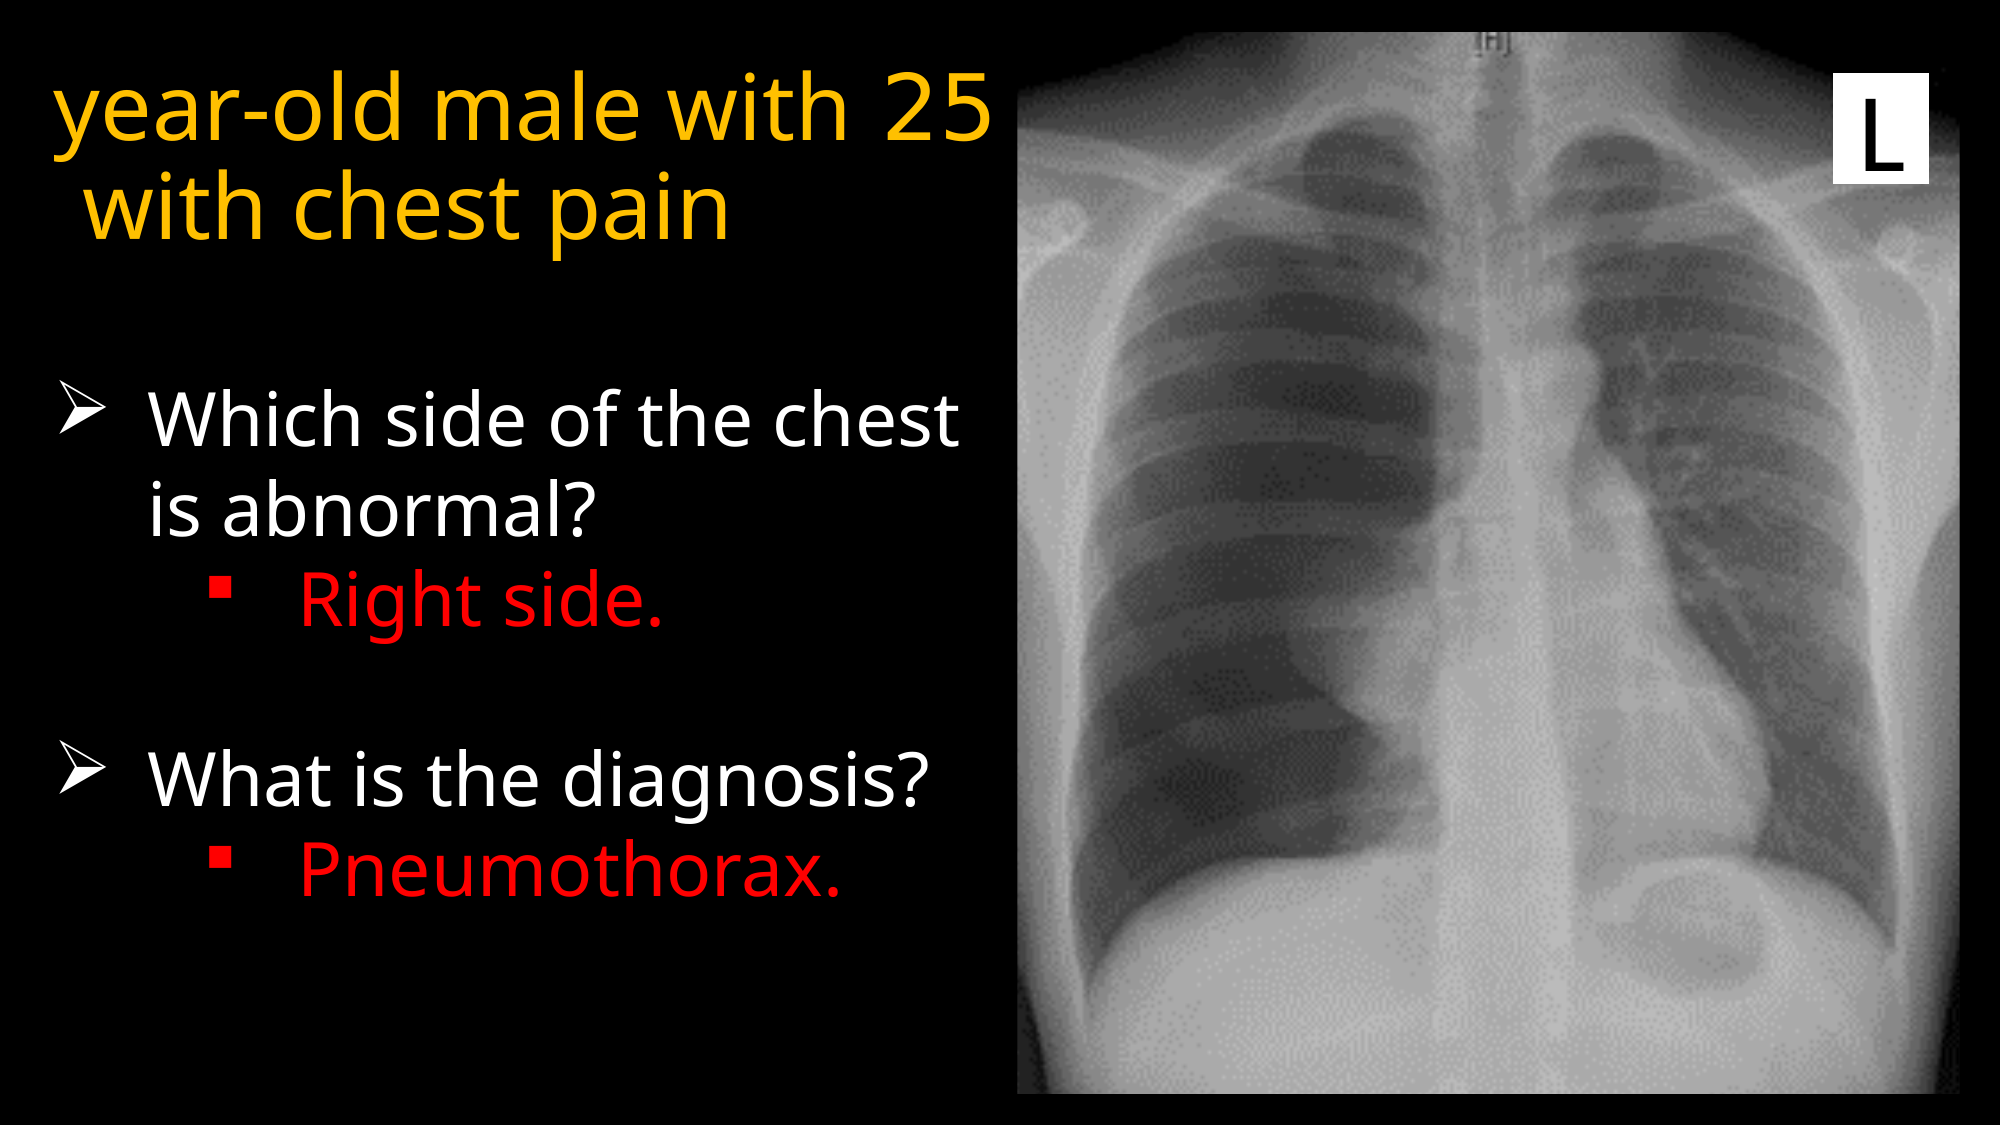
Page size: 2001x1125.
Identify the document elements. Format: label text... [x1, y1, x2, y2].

text_box Which side of the chest is abnormal? Right side. What is the diagnosis? Pneumothorax. [38, 364, 1017, 1009]
title 25 year-old male with with chest pain [38, 51, 1017, 269]
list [1017, 32, 1960, 1094]
